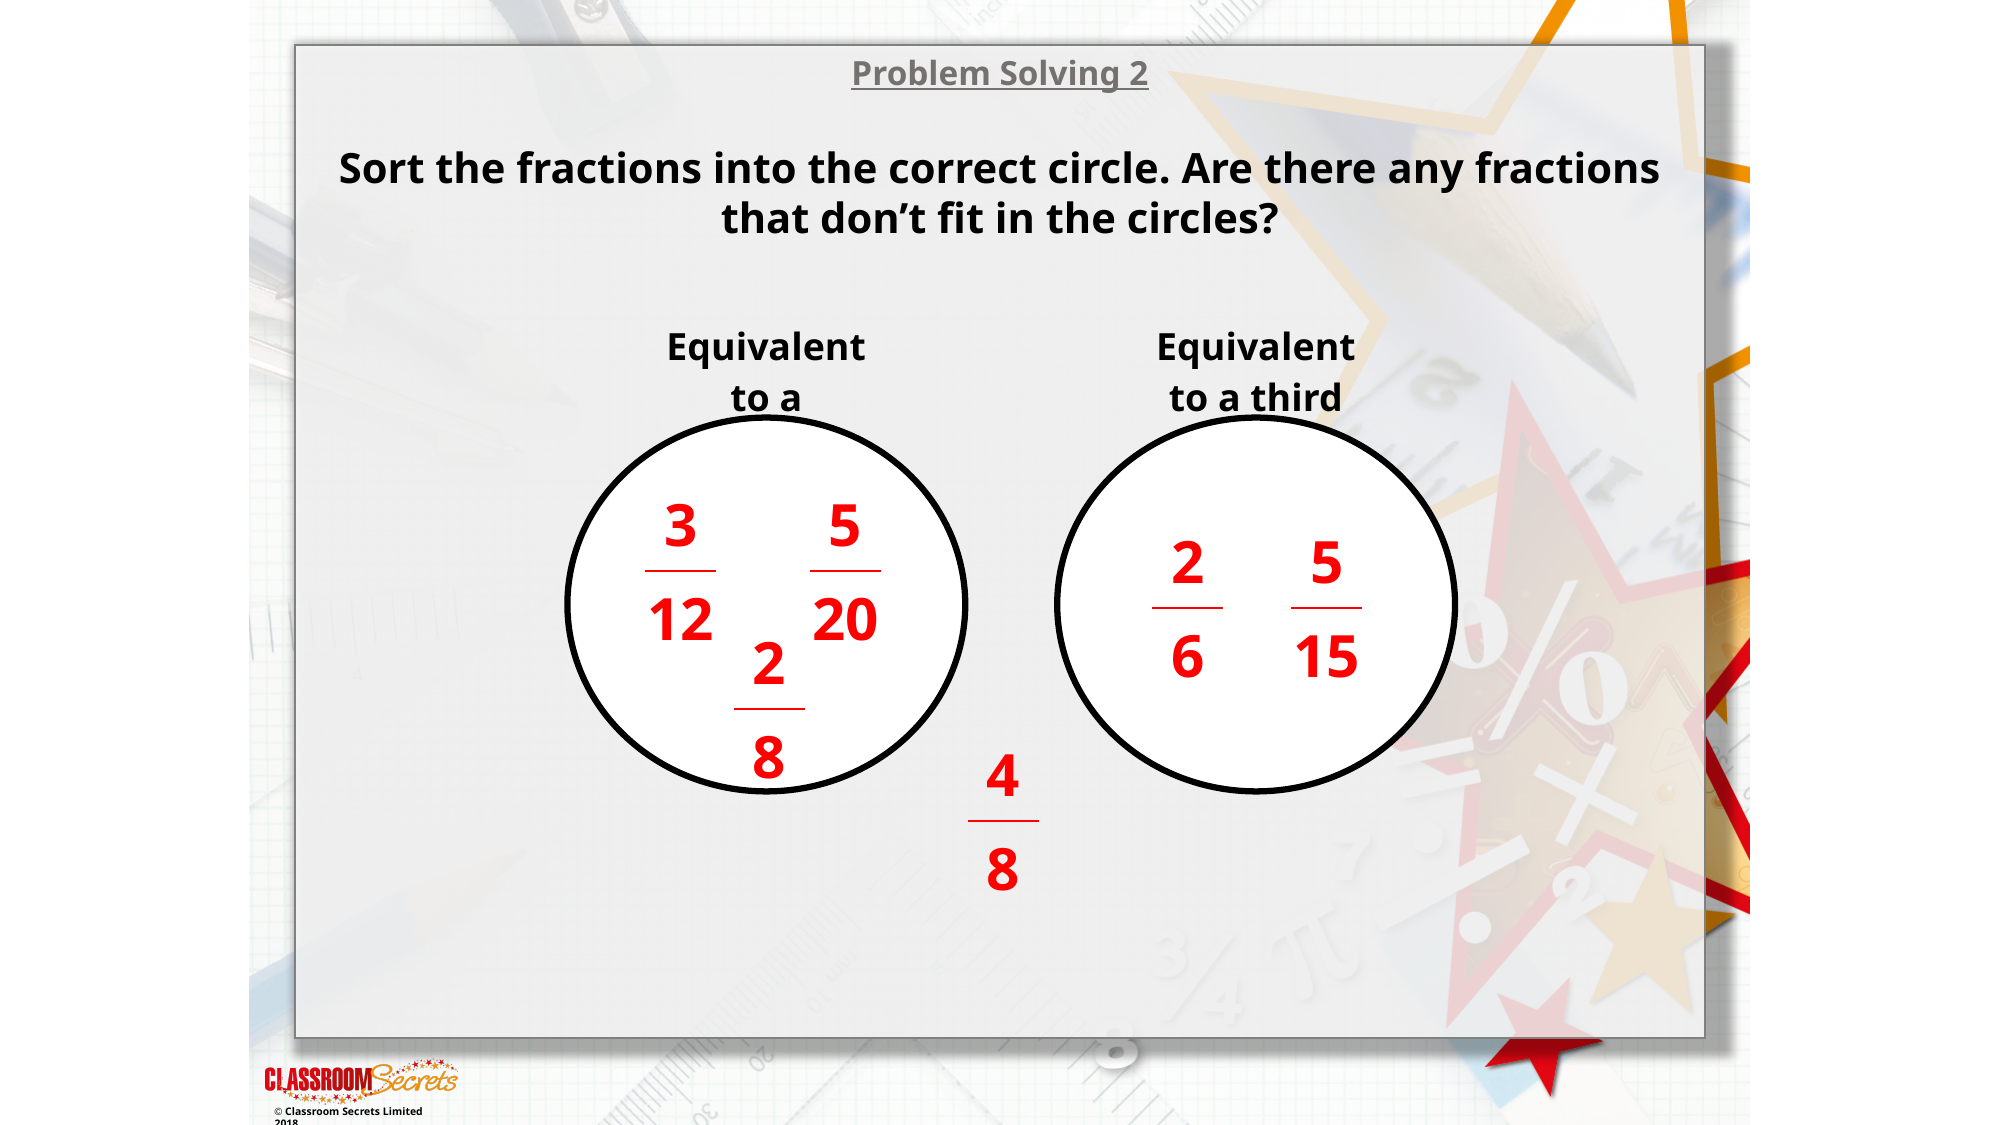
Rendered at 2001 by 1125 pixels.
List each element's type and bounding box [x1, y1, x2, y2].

text_box [567, 417, 1456, 792]
picture [249, 0, 1750, 1125]
text_box [259, 1058, 463, 1125]
